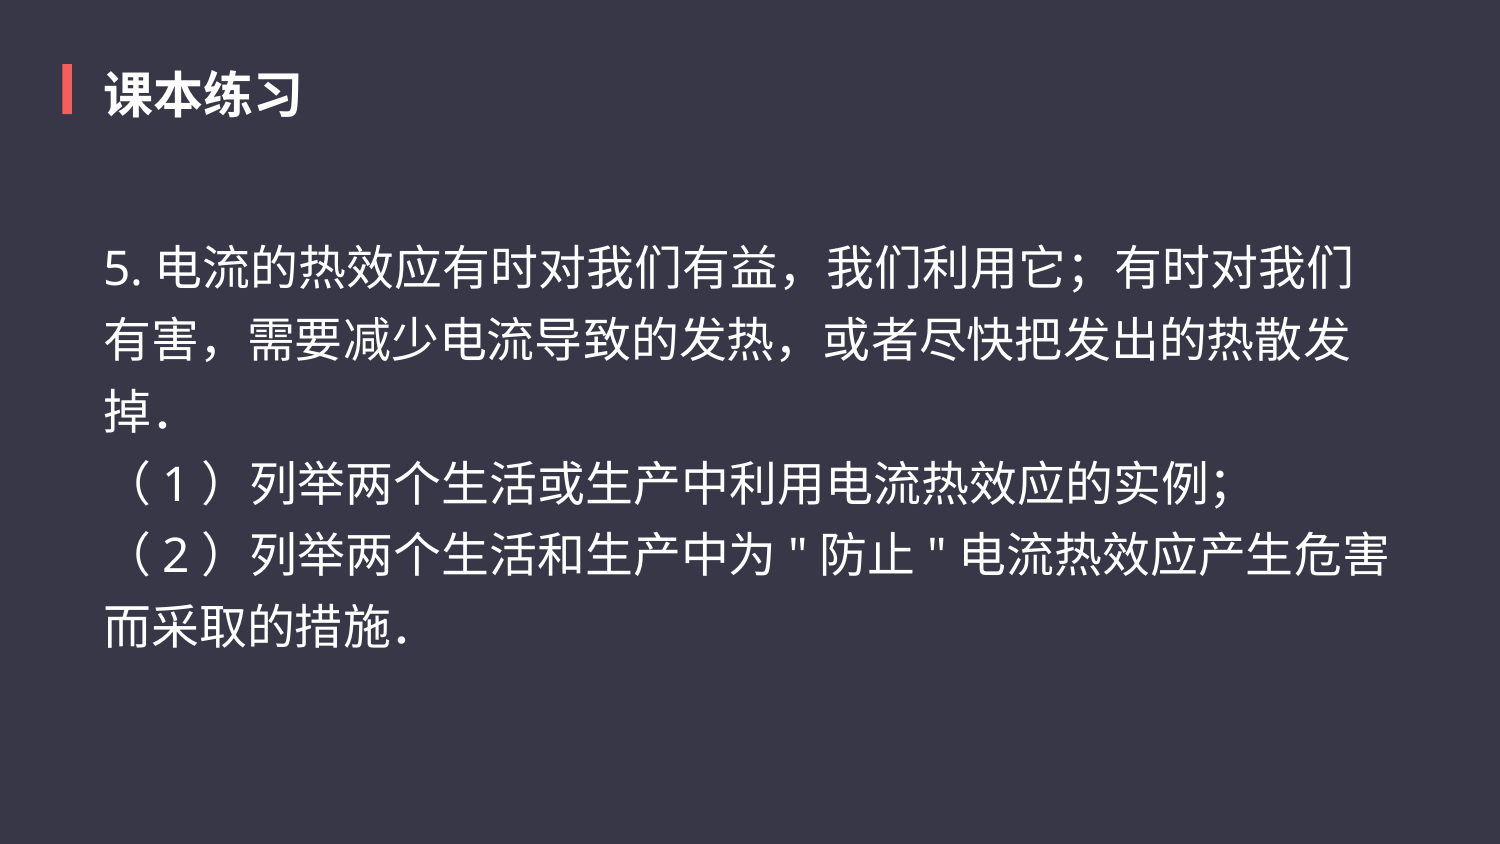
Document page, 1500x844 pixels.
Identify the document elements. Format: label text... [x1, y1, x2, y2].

text_box [62, 64, 72, 115]
text_box 5.电流的热效应有时对我们有益，我们利用它；有时对我们有害，需要减少电流导致的发热，或者尽快把发出的热散发掉． （1）列举两个生活或生产中利用电流热效应的实例； （2）列举两个生活和生产中为"防止"电流热效应产生危害而采取的措施． [103, 223, 1397, 655]
text_box 课本练习 [103, 48, 1499, 124]
